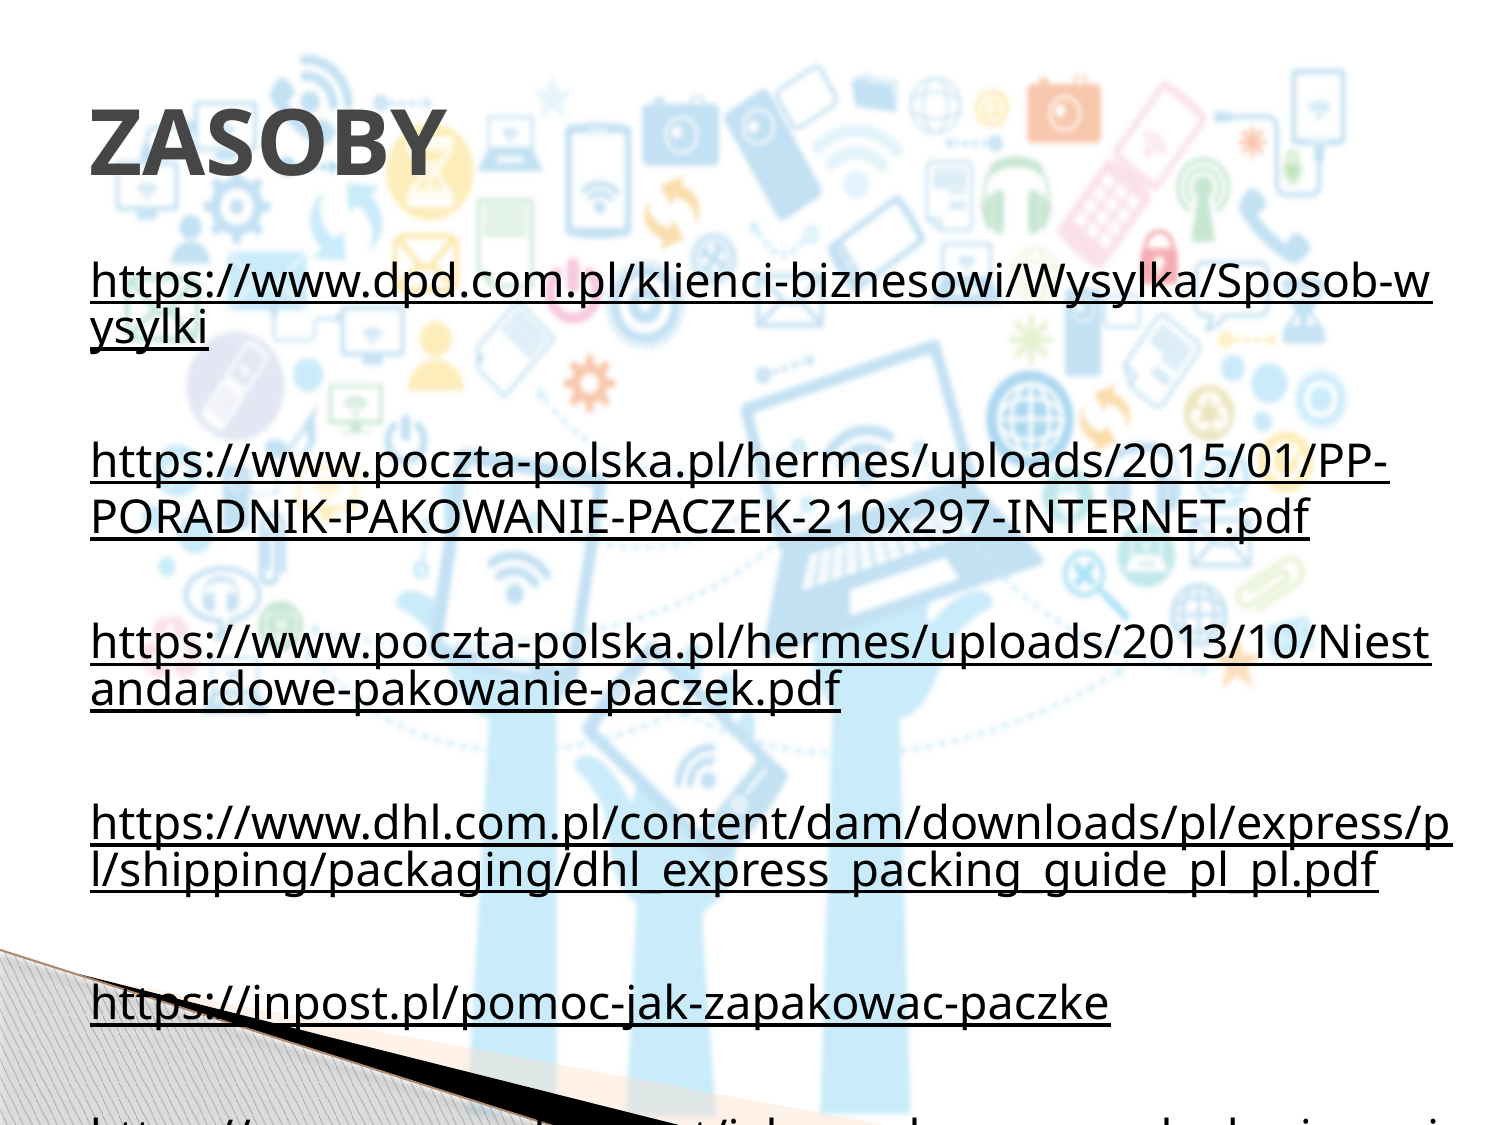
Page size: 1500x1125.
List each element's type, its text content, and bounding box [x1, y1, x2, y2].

list https://www.dpd.com.pl/klienci-biznesowi/Wysylka/Sposob-wysylki https://www.poczta-polska.pl/hermes/uploads/2015/01/PP-PORADNIK-PAKOWANIE-PACZEK-210x297-INTERNET.pdf https://www.poczta-polska.pl/hermes/uploads/2013/10/Niestandardowe-pakowanie-paczek.pdf https://www.dhl.com.pl/content/dam/downloads/pl/express/pl/shipping/packaging/dhl_express_packing_guide_pl_pl.pdf https://inpost.pl/pomoc-jak-zapakowac-paczke https://www.e-speedpak.net/jak-zapakowac-paczke-kurier-geis [75, 243, 1471, 1047]
title ZASOBY [75, 45, 1425, 233]
